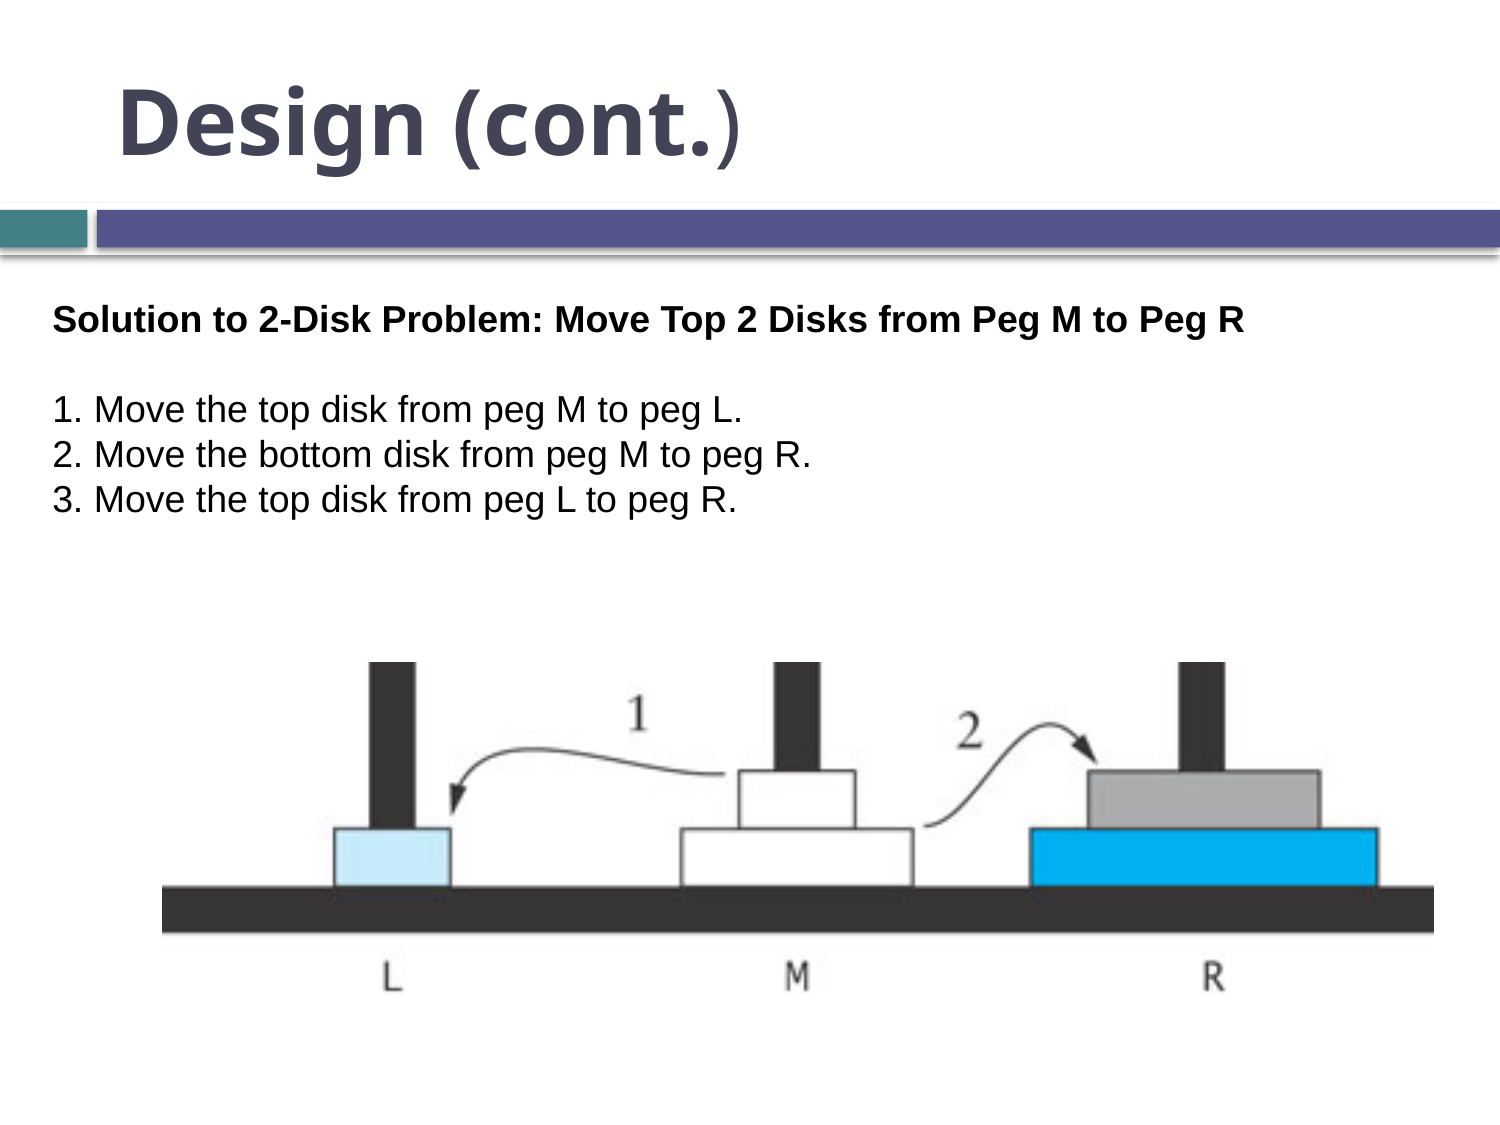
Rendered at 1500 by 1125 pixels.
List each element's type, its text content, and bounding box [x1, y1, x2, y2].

title Design (cont.) [100, 37, 1439, 201]
picture [162, 662, 1435, 1001]
text_box Solution to 2-Disk Problem: Move Top 2 Disks from Peg M to Peg R 1. Move the top disk from peg M to peg L. 2. Move the bottom disk from peg M to peg R. 3. Move the top disk from peg L to peg R. [37, 287, 1463, 528]
